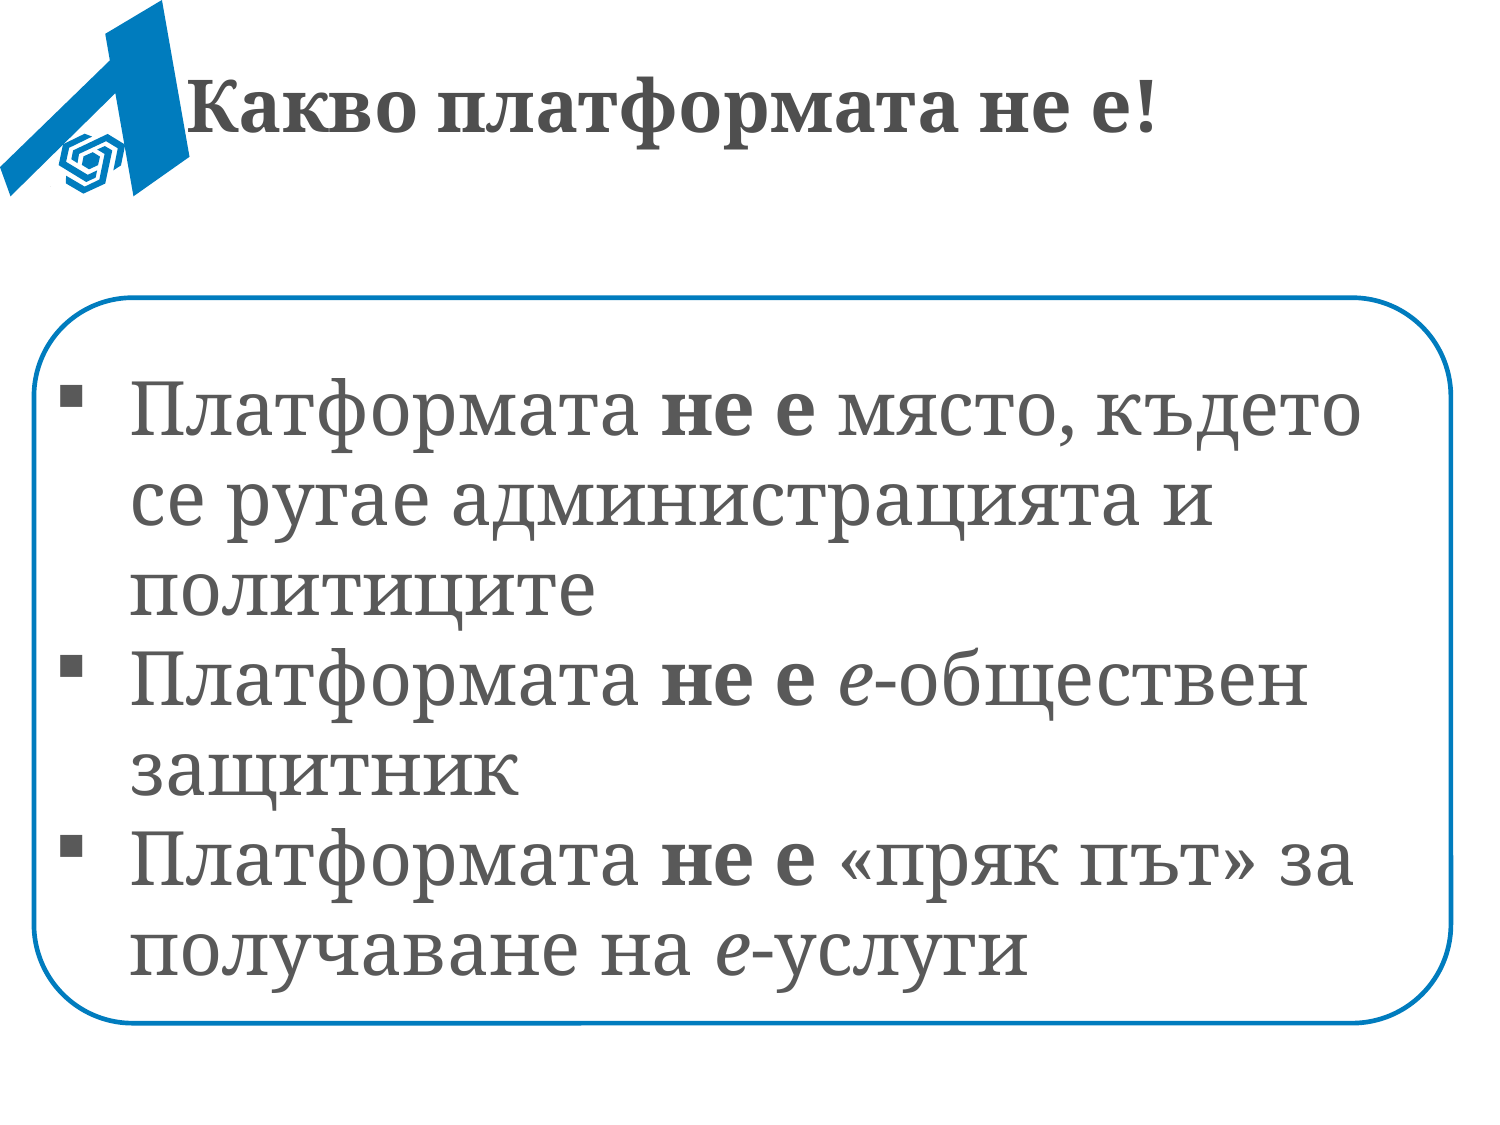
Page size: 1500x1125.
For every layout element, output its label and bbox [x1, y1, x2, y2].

text_box [33, 22, 1500, 1024]
